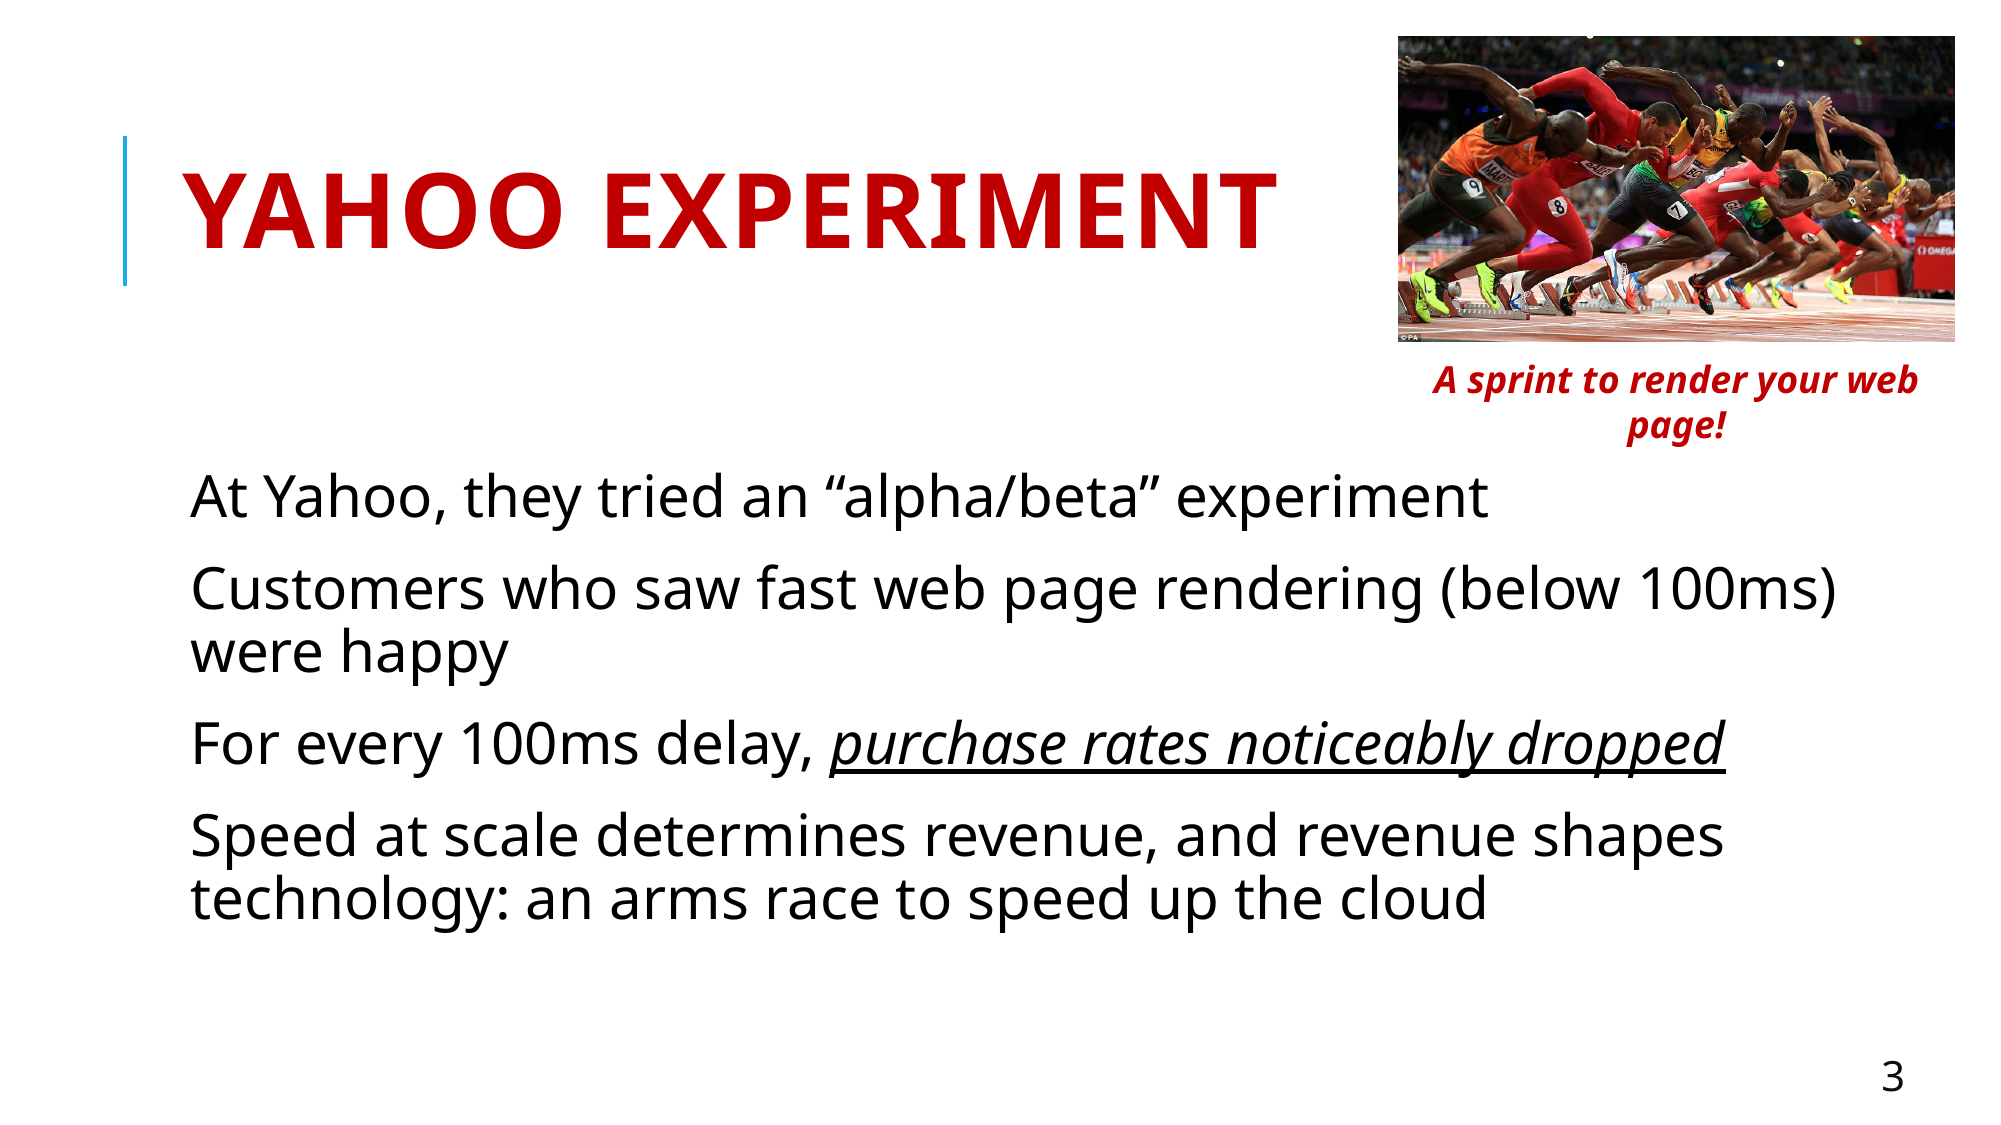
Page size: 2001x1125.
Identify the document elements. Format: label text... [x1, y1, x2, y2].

text_box A sprint to render your web page! [1398, 350, 1955, 454]
list At Yahoo, they tried an “alpha/beta” experiment Customers who saw fast web page rendering (below 100ms) were happy For every 100ms delay, purchase rates noticeably dropped Speed at scale determines revenue, and revenue shapes technology: an arms race to speed up the cloud [168, 460, 1938, 1035]
title Yahoo Experiment [168, 96, 1392, 342]
picture [1398, 36, 1956, 343]
slide_number 3 [1866, 1050, 1982, 1107]
